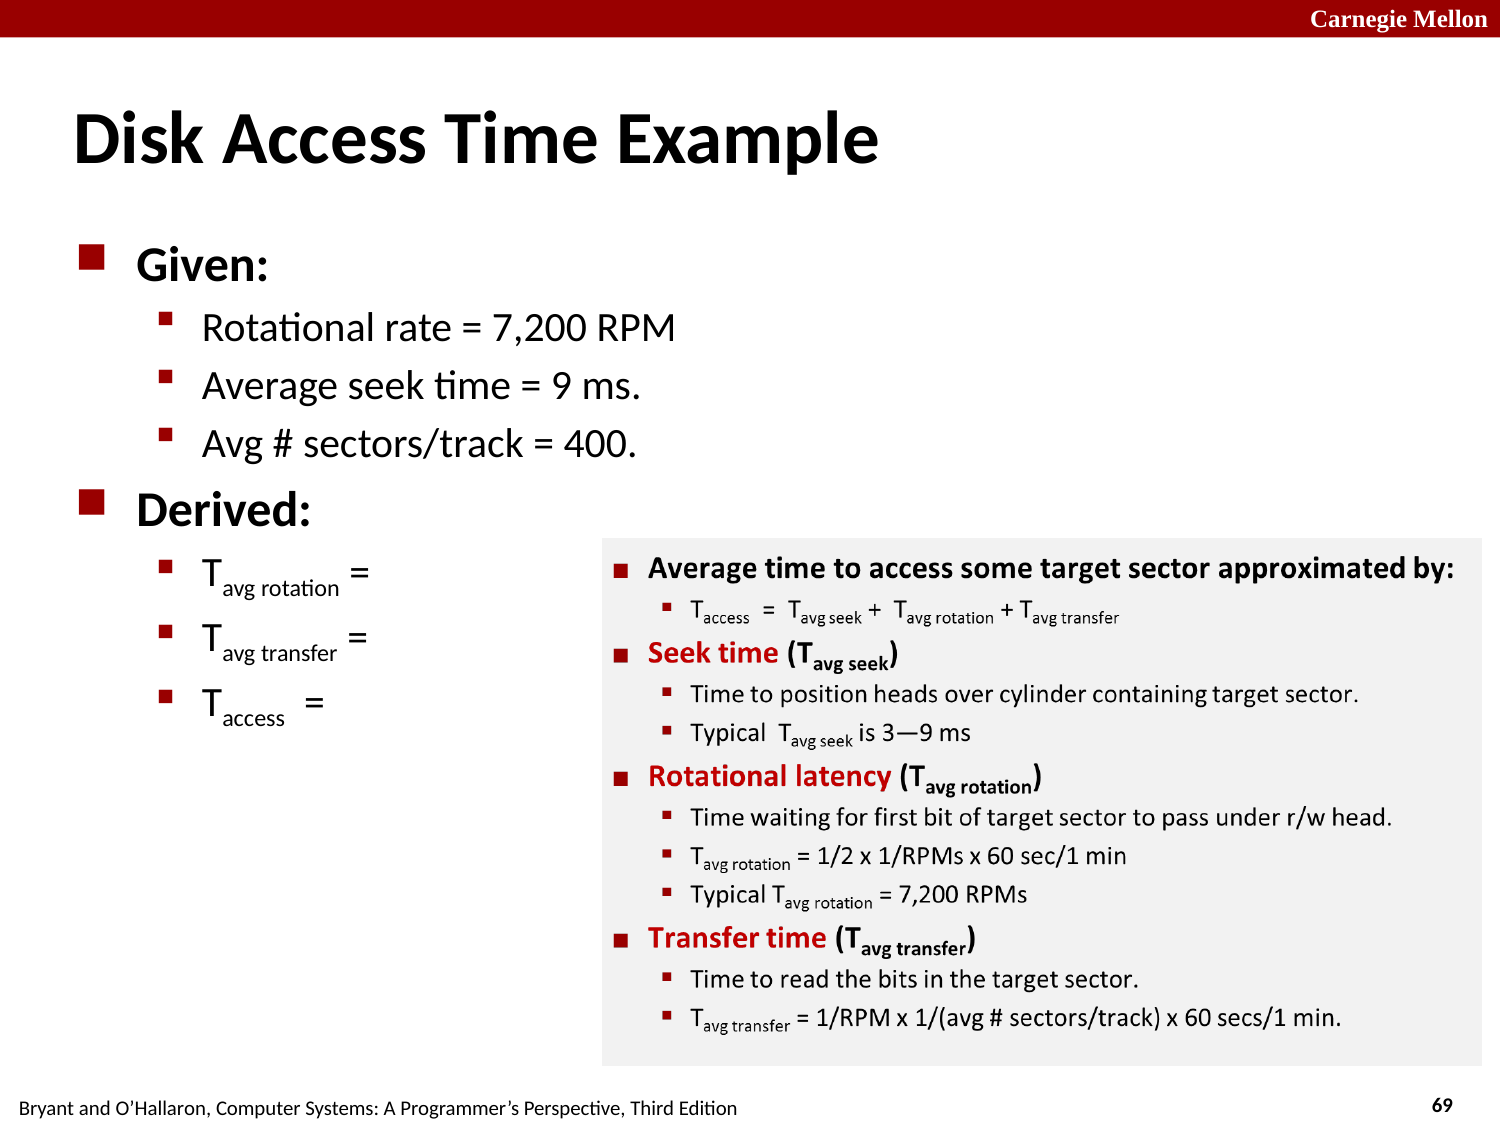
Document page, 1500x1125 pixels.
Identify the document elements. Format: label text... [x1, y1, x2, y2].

title Disk Access Time Example [58, 71, 1305, 197]
list Given: Rotational rate = 7,200 RPM Average seek time = 9 ms. Avg # sectors/track = 400. Derived: Tavg rotation = Tavg transfer = Taccess = [64, 223, 1500, 1040]
picture [601, 537, 1483, 1066]
